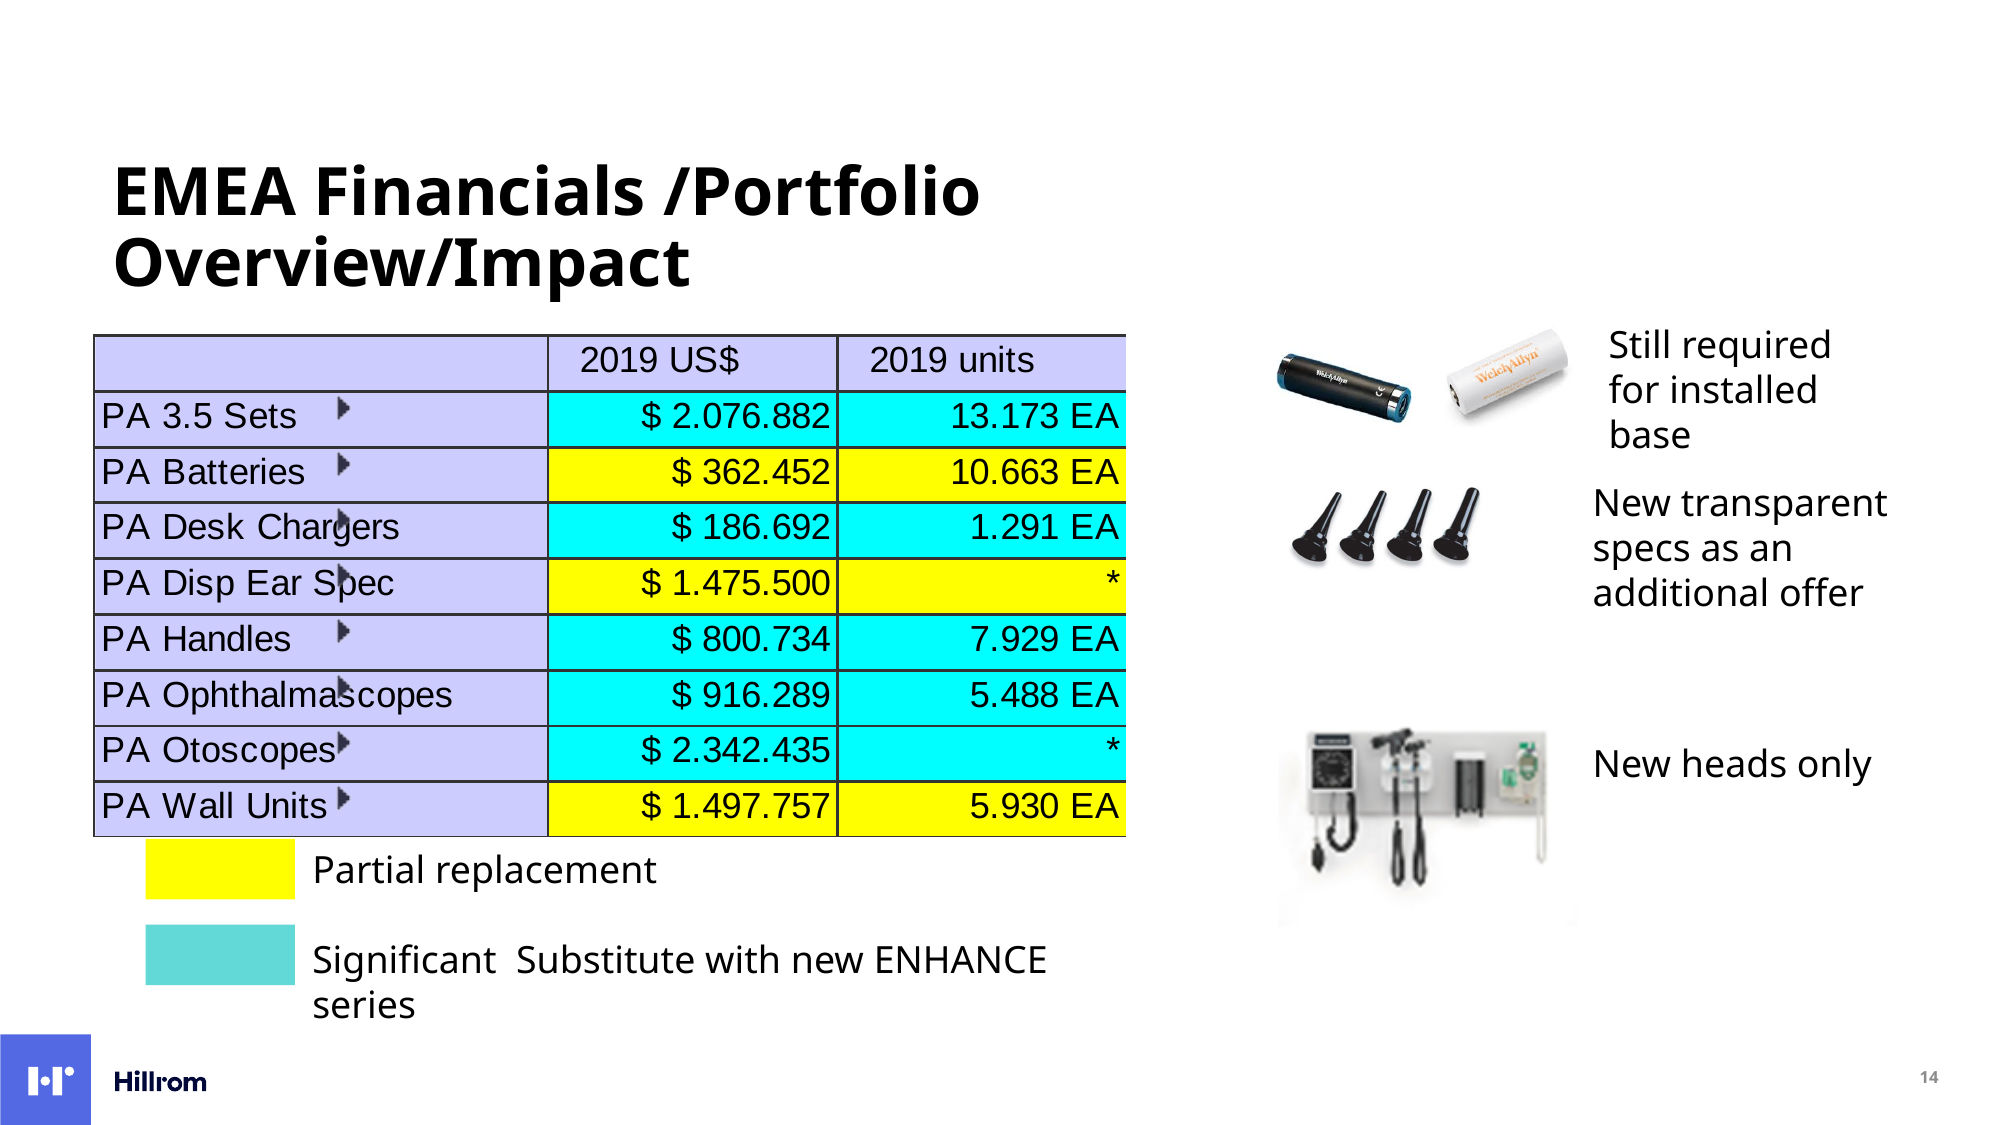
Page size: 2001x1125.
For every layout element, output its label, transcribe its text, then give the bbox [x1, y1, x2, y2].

picture [1278, 666, 1578, 964]
picture [1428, 292, 1586, 451]
text_box [145, 839, 295, 900]
text_box Still required for installed base [1593, 314, 1903, 464]
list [92, 334, 1129, 839]
title EMEA Financials /Portfolio Overview/Impact [97, 149, 1225, 331]
text_box New heads only [1578, 732, 1918, 793]
slide_number 14 [1892, 1037, 1954, 1098]
picture [1264, 482, 1504, 572]
picture [1264, 341, 1423, 434]
text_box [145, 924, 295, 986]
text_box Partial replacement Significant Substitute with new ENHANCE series [297, 839, 1086, 1034]
text_box New transparent specs as an additional offer [1578, 471, 1918, 622]
